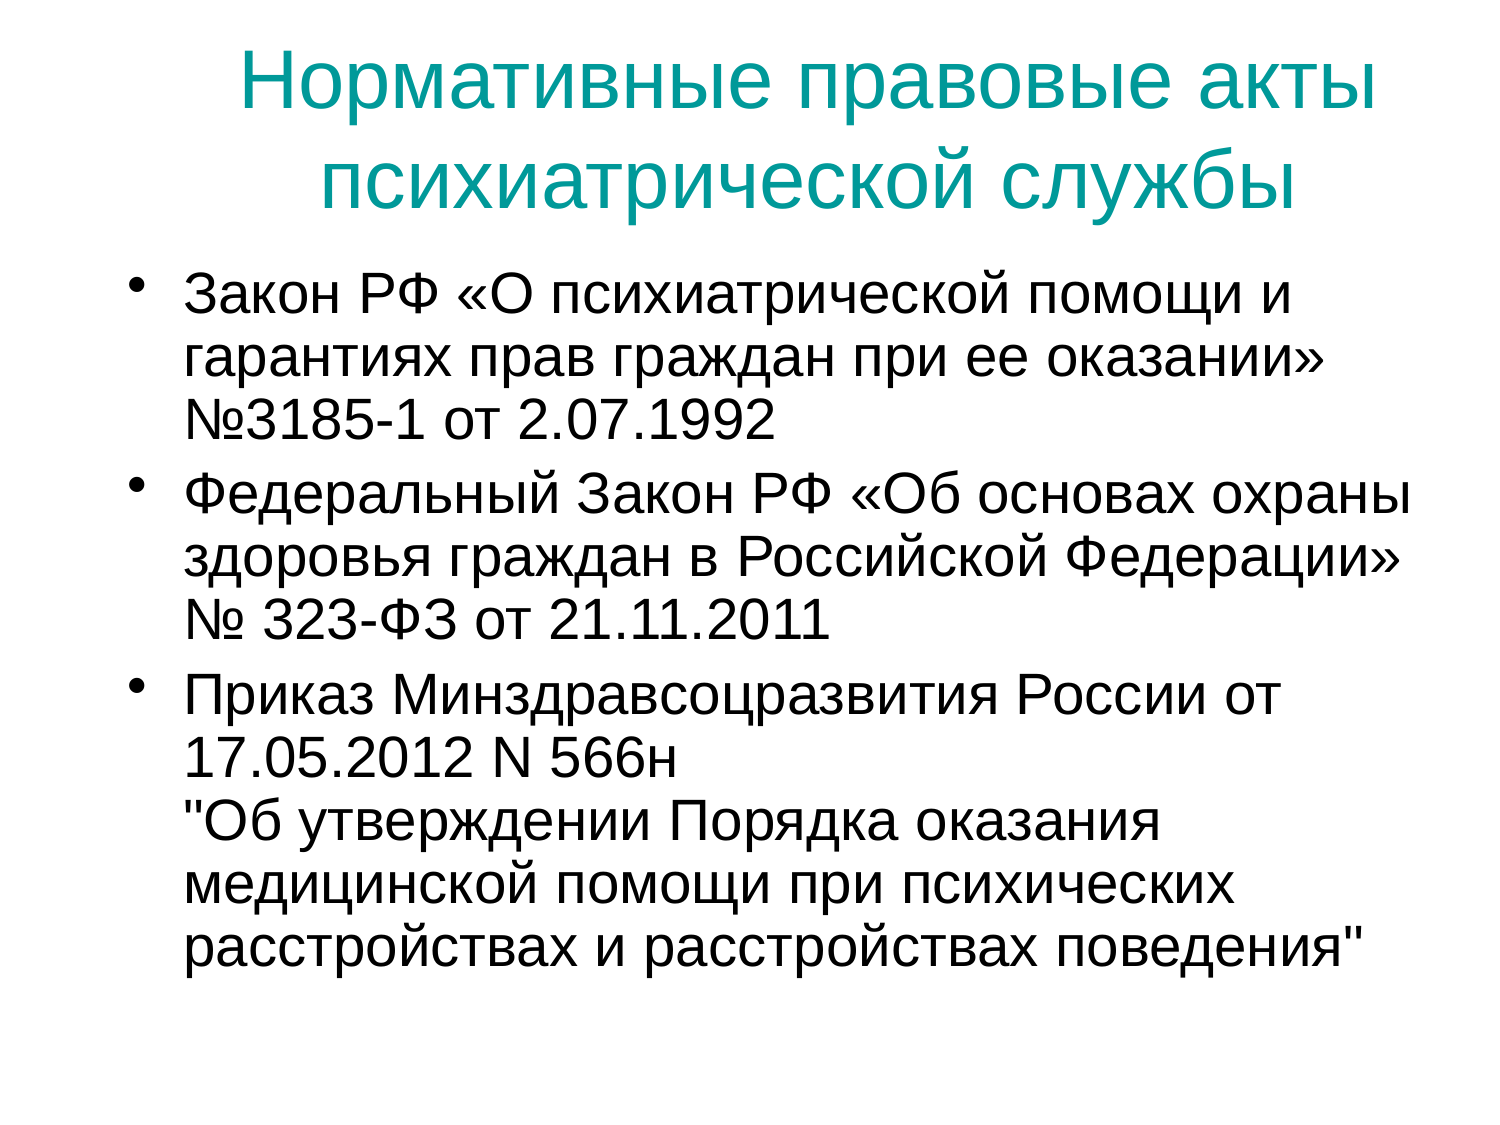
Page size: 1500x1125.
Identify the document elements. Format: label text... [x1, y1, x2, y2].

list Закон РФ «О психиатрической помощи и гарантиях прав граждан при ее оказании» №3185-1 от 2.07.1992 Федеральный Закон РФ «Об основах охраны здоровья граждан в Российской Федерации» № 323-ФЗ от 21.11.2011 Приказ Минздравсоцразвития России от 17.05.2012 N 566н "Об утверждении Порядка оказания медицинской помощи при психических расстройствах и расстройствах поведения" [111, 255, 1448, 1069]
title Нормативные правовые акты психиатрической службы [170, 42, 1448, 209]
